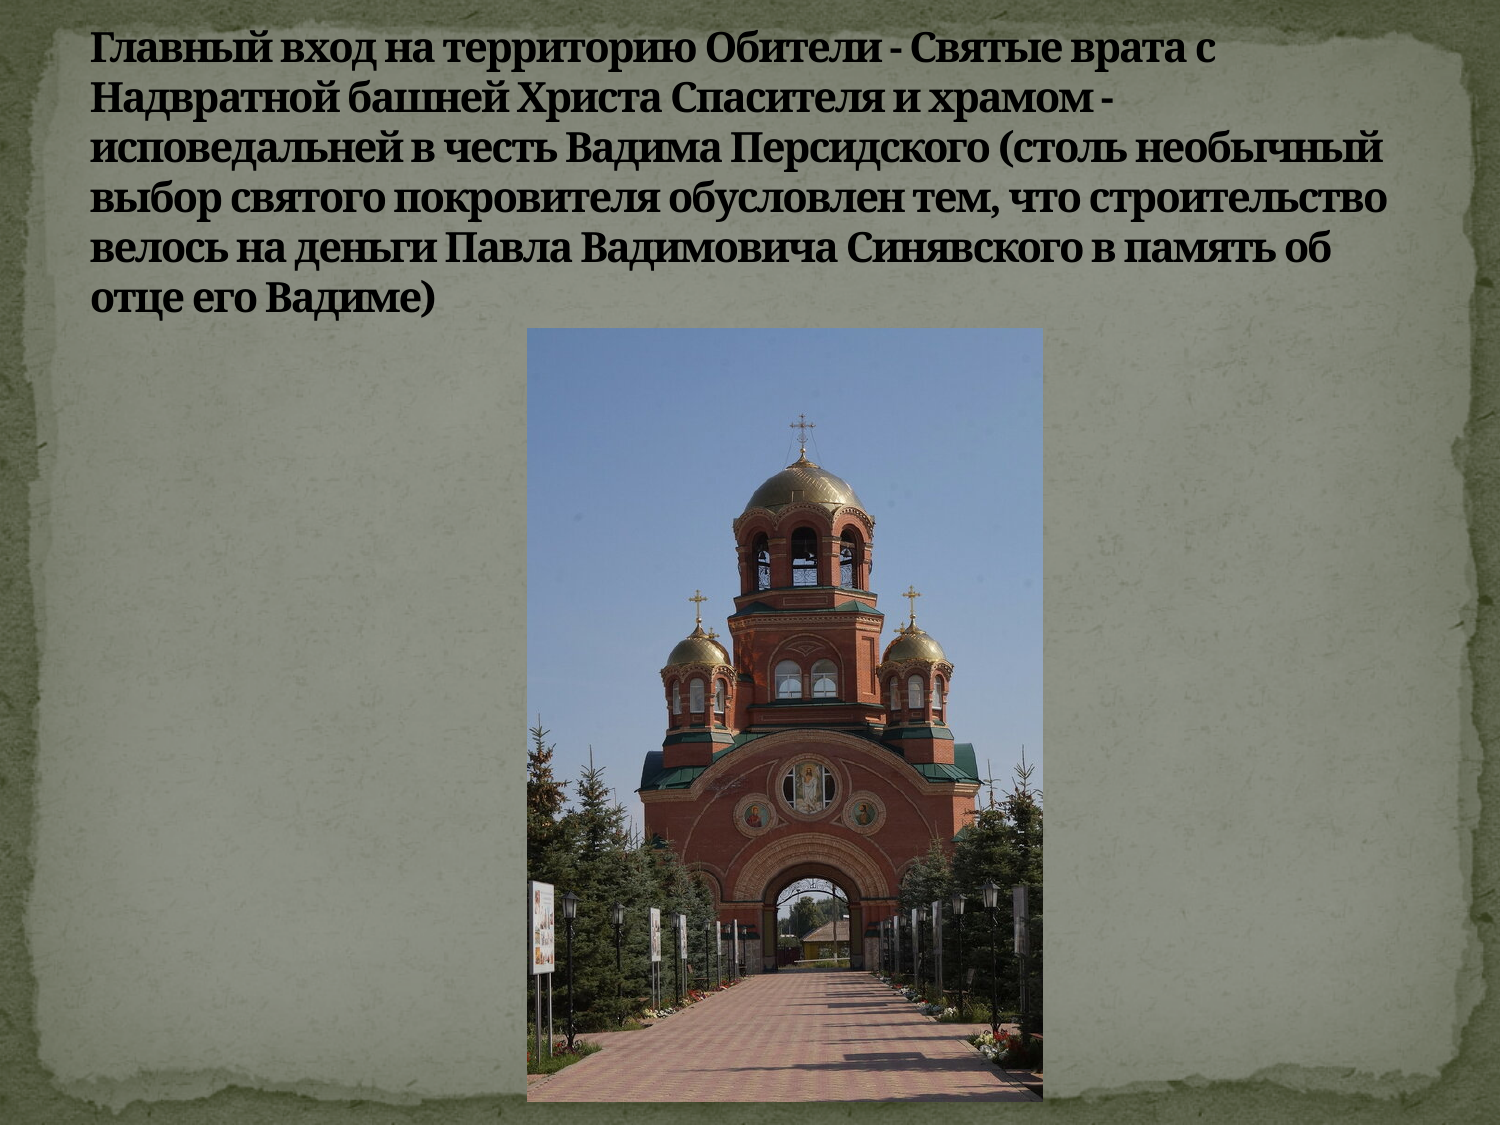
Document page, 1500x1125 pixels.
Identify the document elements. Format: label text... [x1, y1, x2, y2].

picture [527, 328, 1043, 1102]
title Главный вход на территорию Обители - Святые врата с Надвратной башней Христа Спасителя и храмом - исповедальней в честь Вадима Персидского (столь необычный выбор святого покровителя обусловлен тем, что строительство велось на деньги Павла Вадимовича Синявского в память об отце его Вадиме) [74, 0, 1425, 329]
